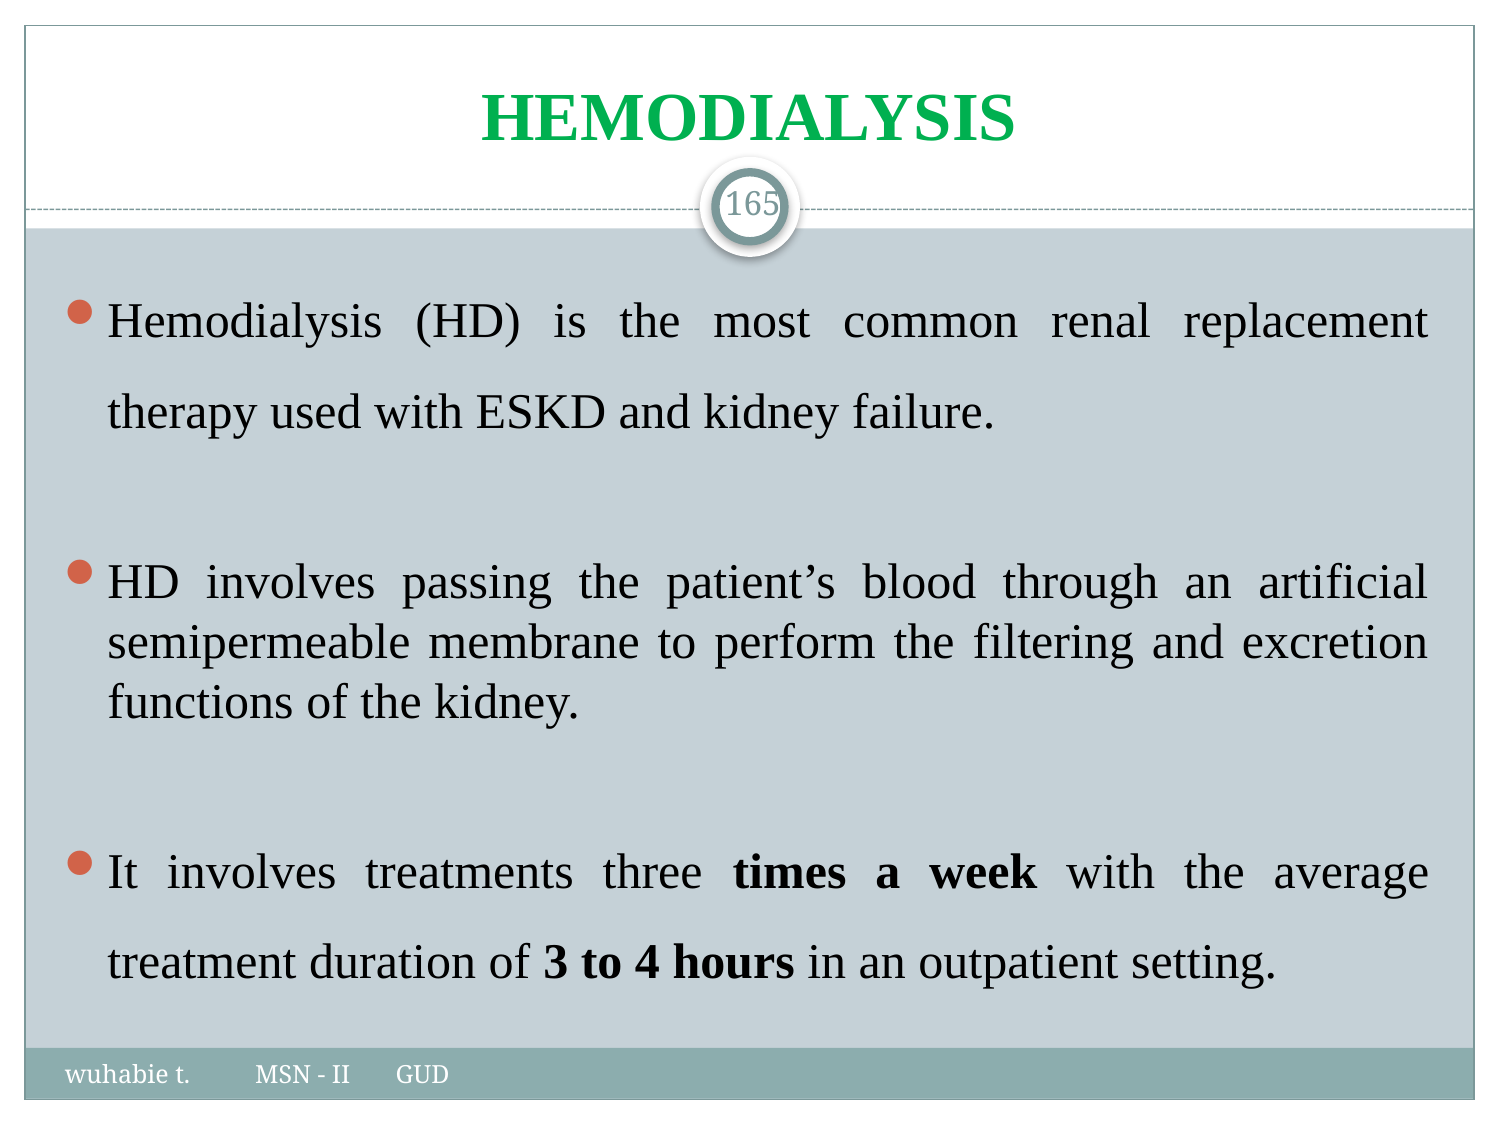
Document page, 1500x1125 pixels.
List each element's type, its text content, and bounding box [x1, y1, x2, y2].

footer wuhabie t. MSN - II GUD [50, 1051, 638, 1112]
title HEMODIALYSIS [49, 37, 1450, 162]
list Hemodialysis (HD) is the most common renal replacement therapy used with ESKD and kidney failure. HD involves passing the patient’s blood through an artificial semipermeable membrane to perform the filtering and excretion functions of the kidney. It involves treatments three times a week with the average treatment duration of 3 to 4 hours in an outpatient setting. [49, 250, 1445, 1001]
slide_number 165 [715, 168, 791, 241]
